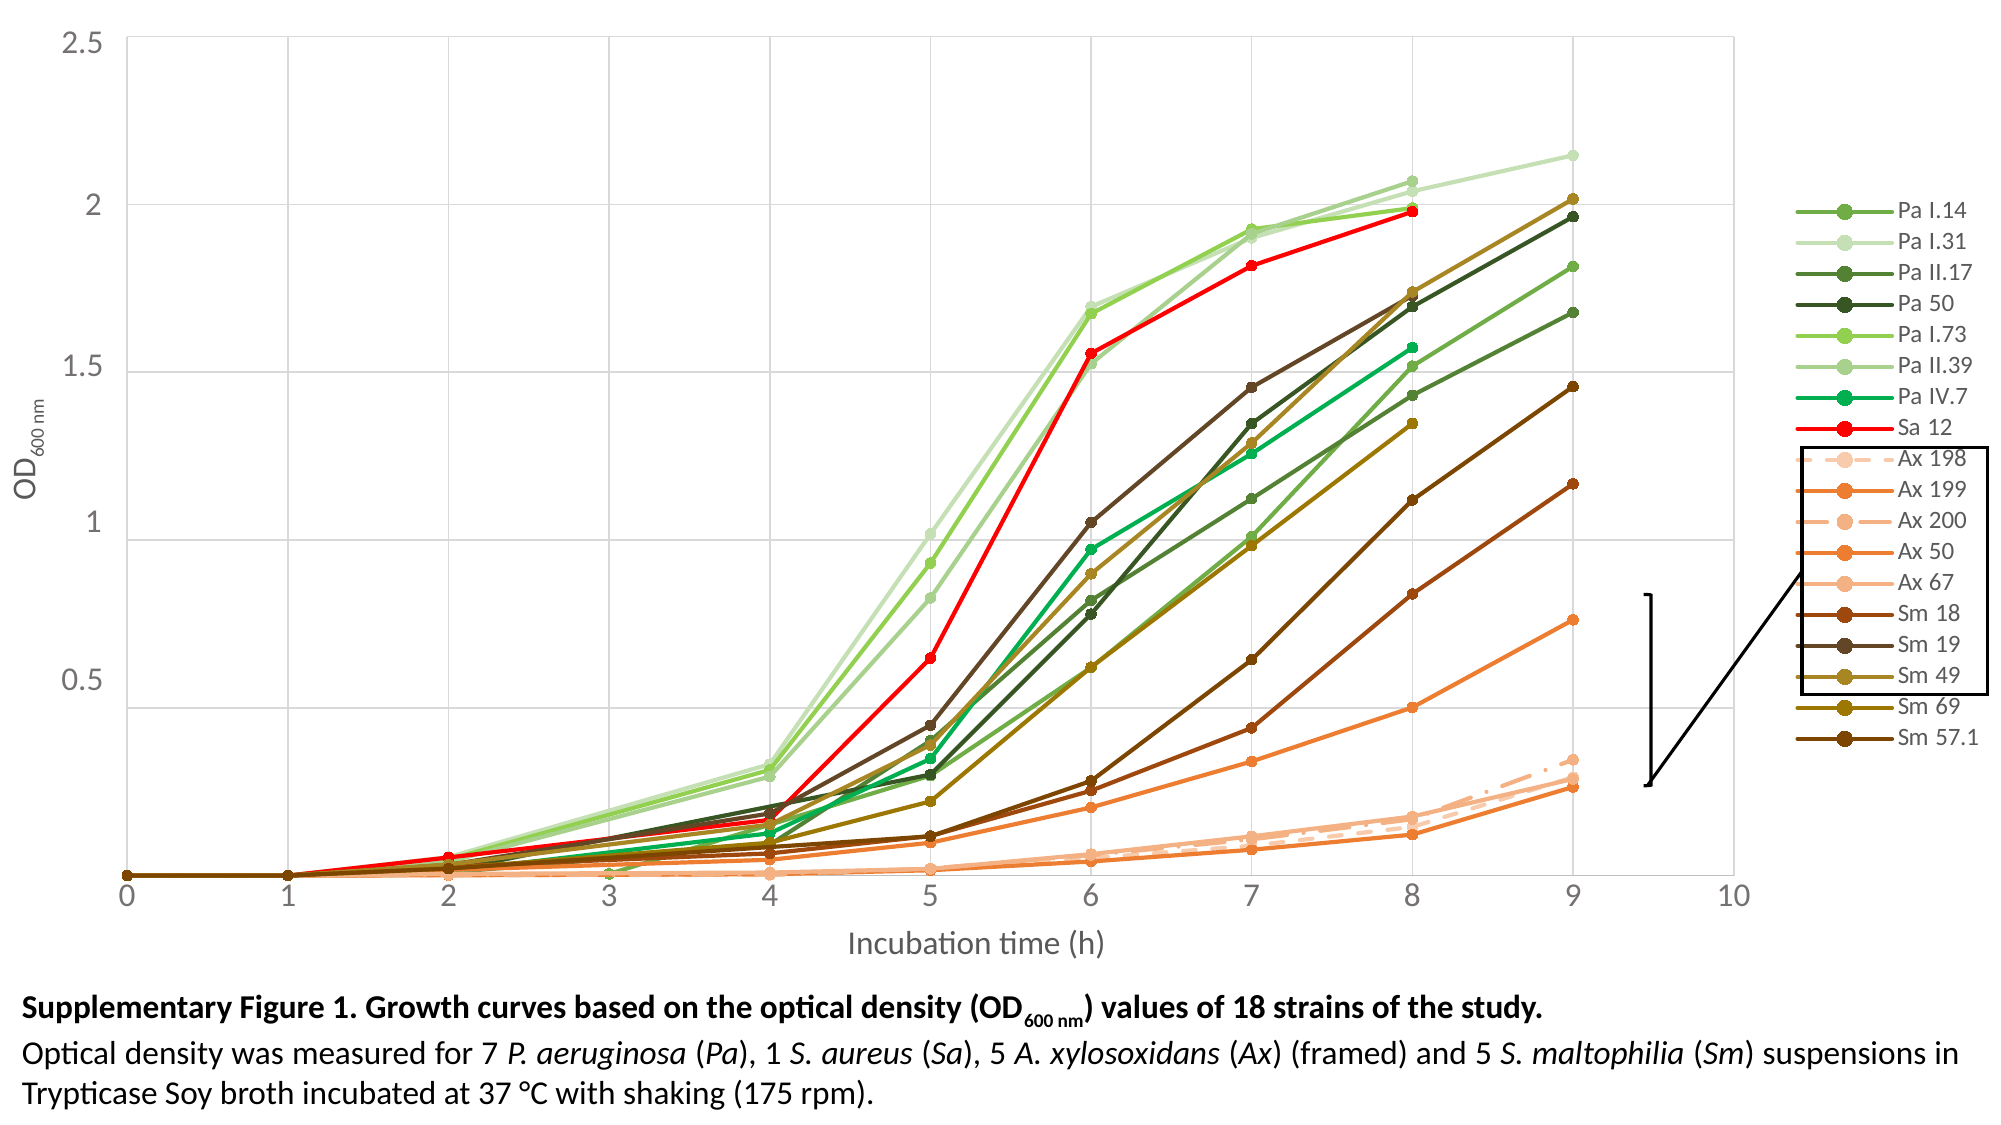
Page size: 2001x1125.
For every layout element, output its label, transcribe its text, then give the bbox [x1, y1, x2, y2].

text_box Incubation time (h) [832, 933, 1121, 970]
text_box OD600 nm [0, 383, 46, 516]
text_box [46, 13, 120, 706]
text_box Supplementary Figure 1. Growth curves based on the optical density (OD600 nm) values of 18 strains of the study. Optical density was measured for 7 P. aeruginosa (Pa), 1 S. aureus (Sa), 5 A. xylosoxidans (Ax) (framed) and 5 S. maltophilia (Sm) suspensions in Trypticase Soy broth incubated at 37 °C with shaking (175 rpm). [7, 978, 1975, 1119]
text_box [1650, 571, 1803, 691]
chart [80, 18, 2000, 933]
